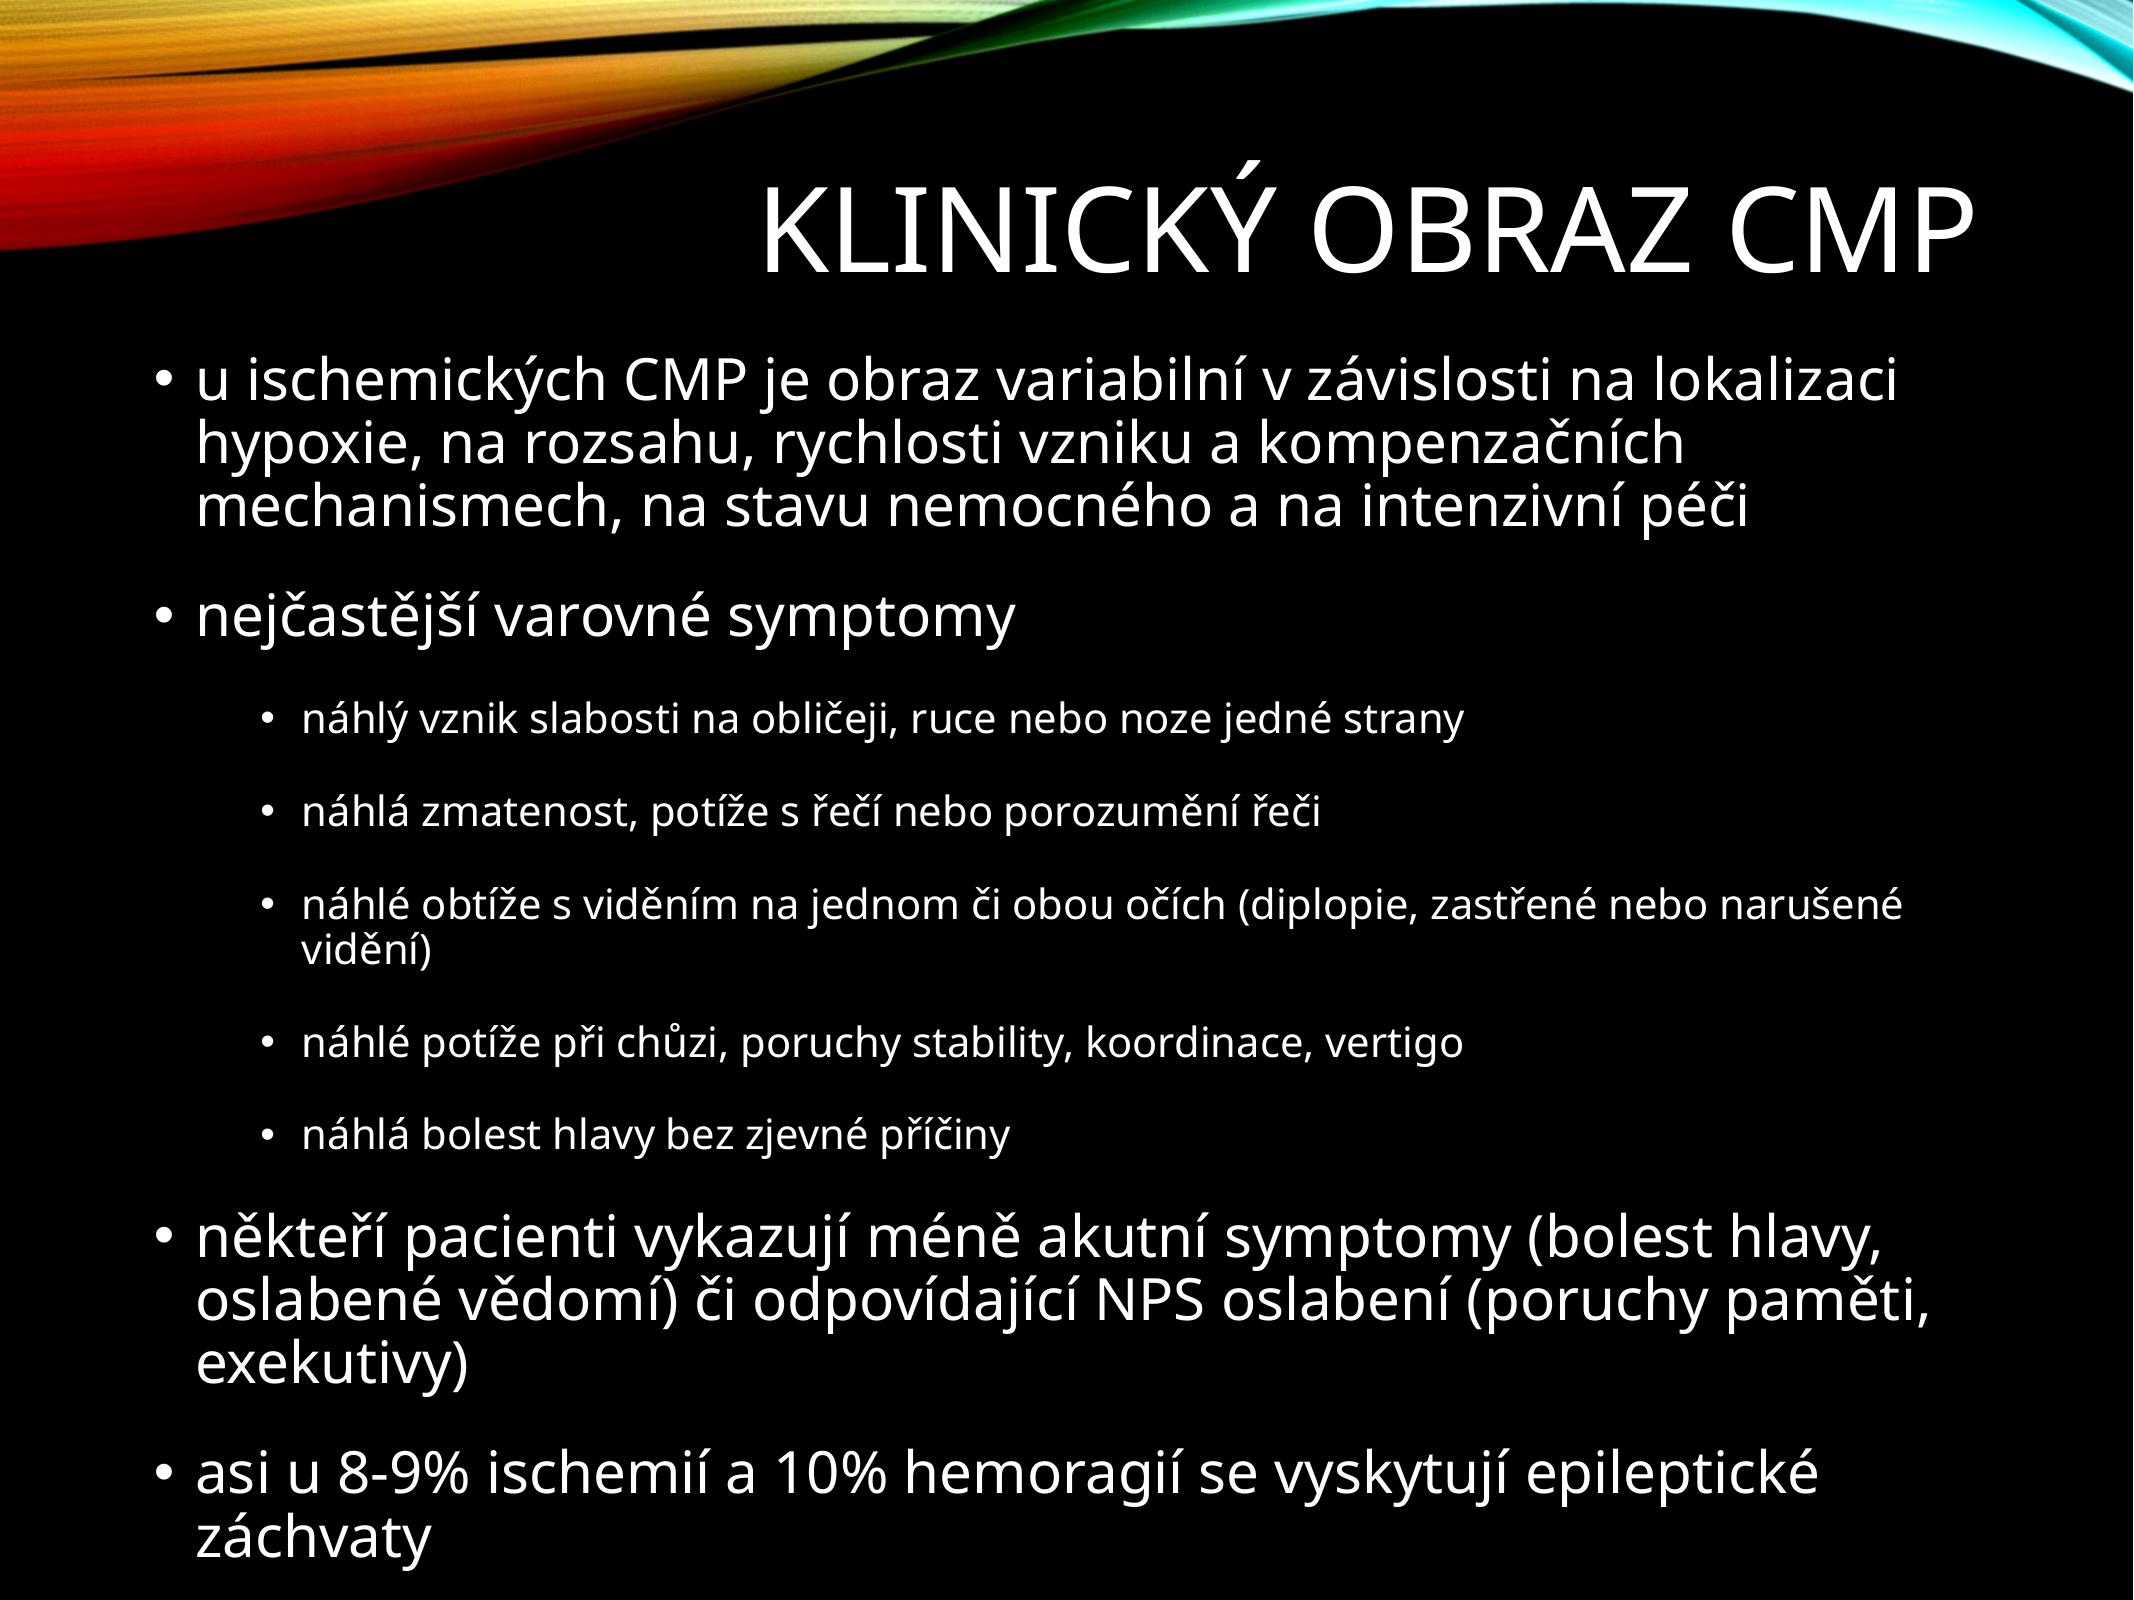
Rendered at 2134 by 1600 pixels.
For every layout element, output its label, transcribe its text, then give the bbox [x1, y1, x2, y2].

list u ischemických CMP je obraz variabilní v závislosti na lokalizaci hypoxie, na rozsahu, rychlosti vzniku a kompenzačních mechanismech, na stavu nemocného a na intenzivní péči nejčastější varovné symptomy náhlý vznik slabosti na obličeji, ruce nebo noze jedné strany náhlá zmatenost, potíže s řečí nebo porozumění řeči náhlé obtíže s viděním na jednom či obou očích (diplopie, zastřené nebo narušené vidění) náhlé potíže při chůzi, poruchy stability, koordinace, vertigo náhlá bolest hlavy bez zjevné příčiny někteří pacienti vykazují méně akutní symptomy (bolest hlavy, oslabené vědomí) či odpovídající NPS oslabení (poruchy paměti, exekutivy) asi u 8-9% ischemií a 10% hemoragií se vyskytují epileptické záchvaty [138, 342, 1995, 1545]
picture [0, 0, 2134, 253]
title Klinický obraz CMP [506, 83, 1995, 342]
